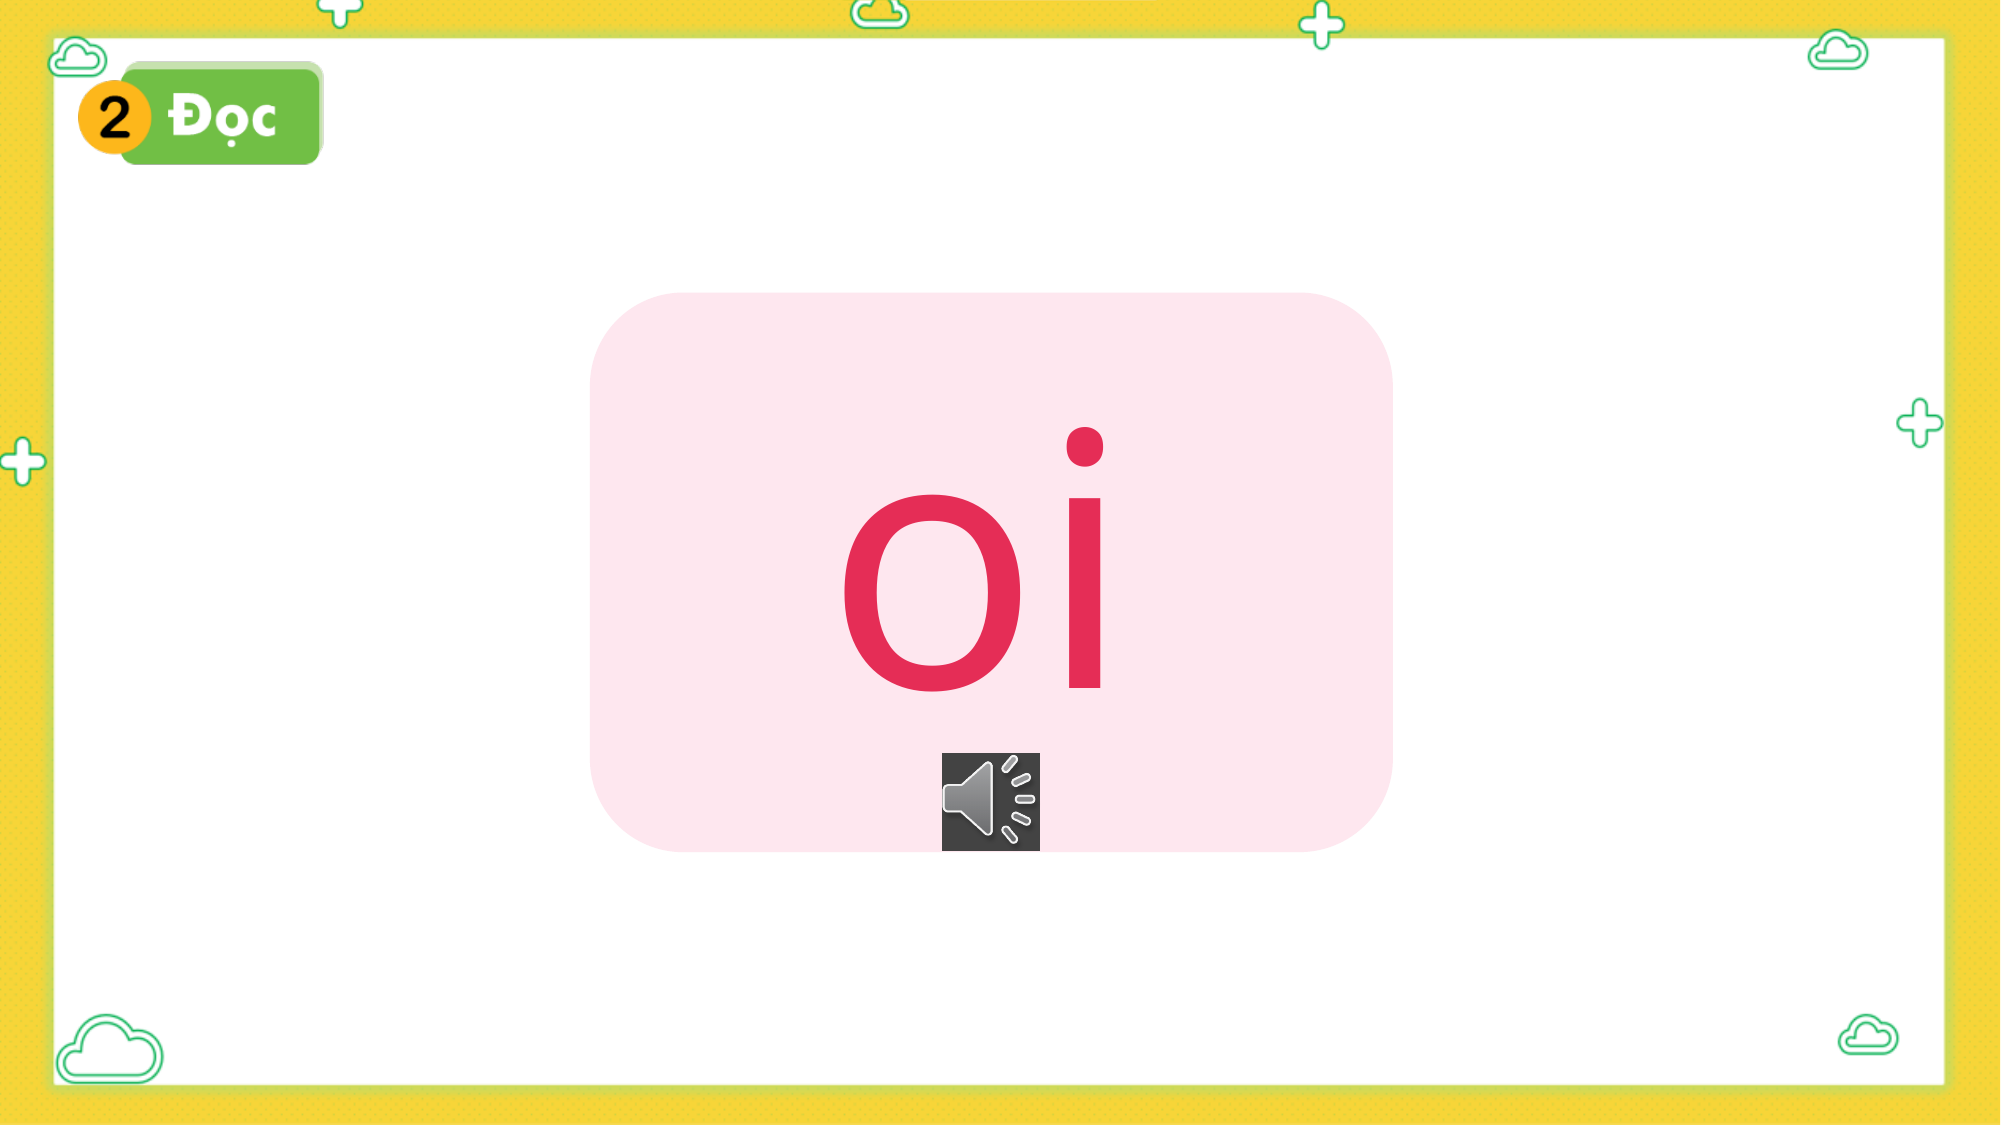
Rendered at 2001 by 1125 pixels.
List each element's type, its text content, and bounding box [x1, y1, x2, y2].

text_box [588, 291, 1377, 854]
text_box oi [810, 327, 1473, 813]
picture [0, 0, 2001, 1125]
